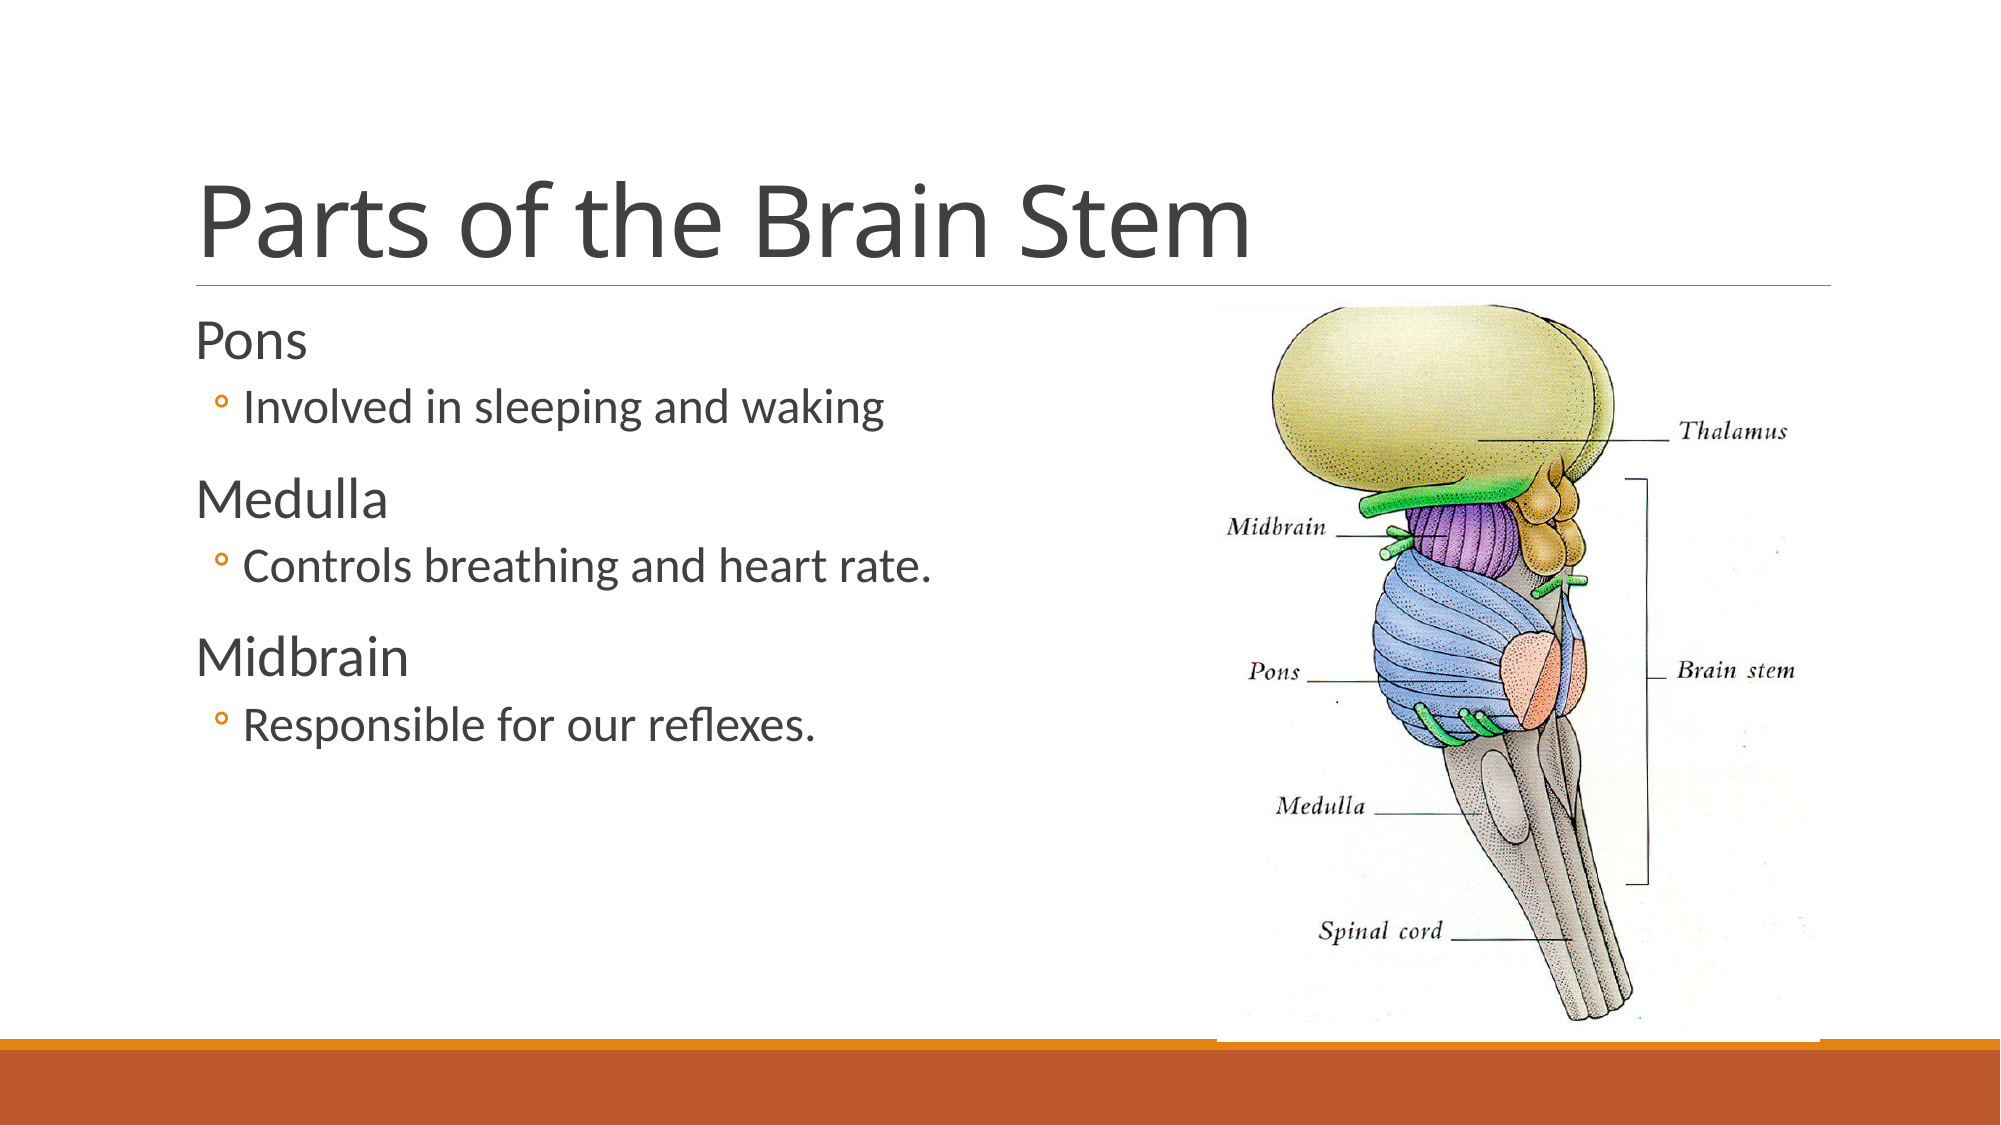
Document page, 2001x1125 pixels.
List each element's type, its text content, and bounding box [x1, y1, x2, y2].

picture [1216, 301, 1821, 1043]
list Pons Involved in sleeping and waking Medulla Controls breathing and heart rate. Midbrain Responsible for our reflexes. [180, 302, 1093, 1016]
title Parts of the Brain Stem [180, 47, 1830, 285]
